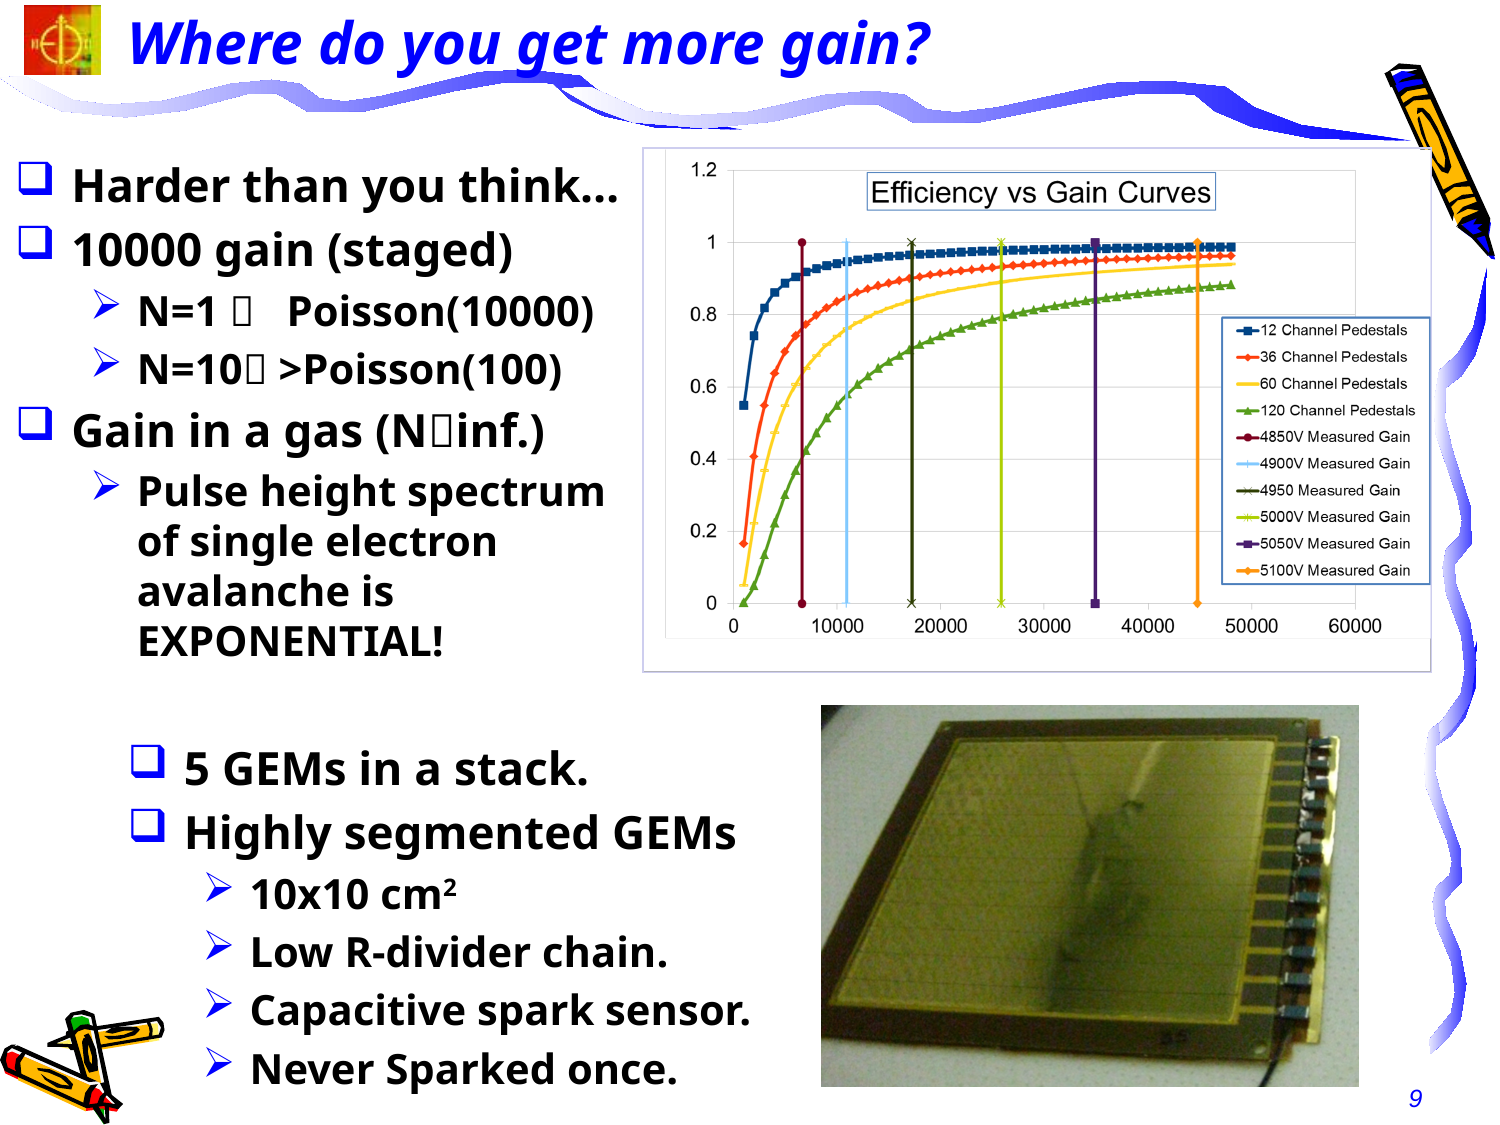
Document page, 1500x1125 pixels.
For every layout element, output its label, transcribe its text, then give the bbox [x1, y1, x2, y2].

title Where do you get more gain? [112, 3, 1500, 84]
picture [24, 5, 101, 75]
list 5 GEMs in a stack. Highly segmented GEMs 10x10 cm2 Low R-divider chain. Capacitive spark sensor. Never Sparked once. [112, 732, 1500, 1125]
picture [820, 705, 1359, 1087]
picture [642, 147, 1432, 674]
slide_number 9 [1349, 1074, 1438, 1117]
text_box Harder than you think… 10000 gain (staged) N=1  Poisson(10000) N=10 >Poisson(100) Gain in a gas (Ninf.) Pulse height spectrum of single electron avalanche is EXPONENTIAL! [0, 149, 639, 673]
